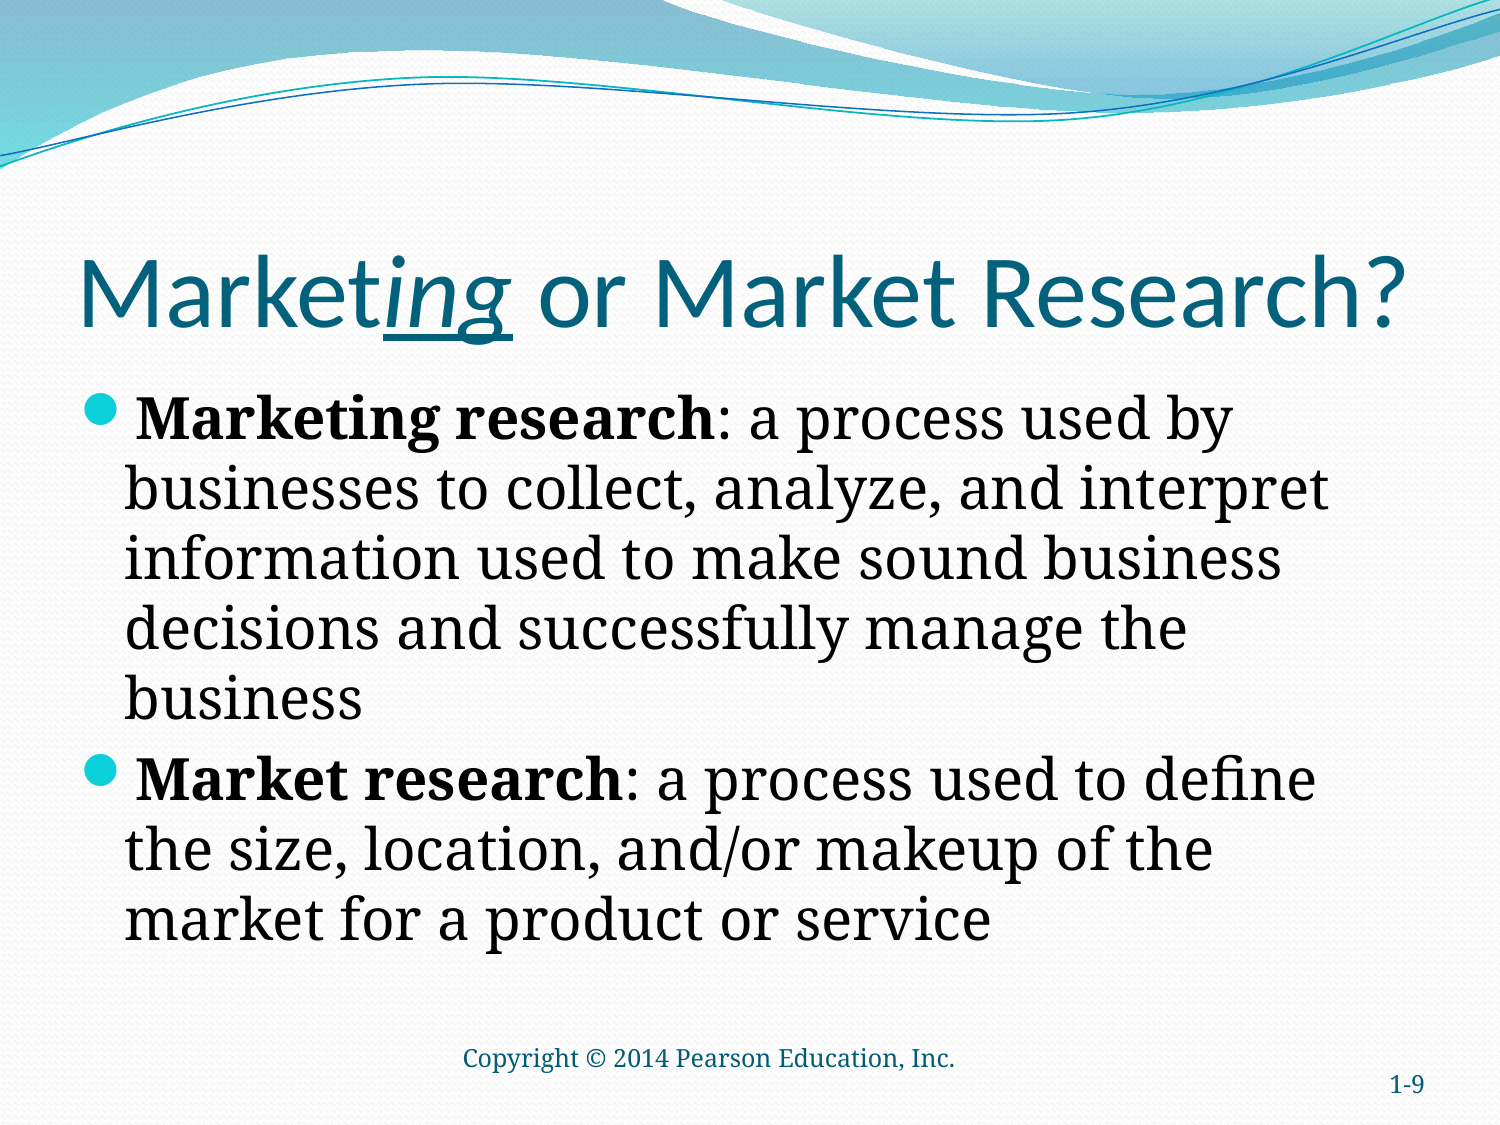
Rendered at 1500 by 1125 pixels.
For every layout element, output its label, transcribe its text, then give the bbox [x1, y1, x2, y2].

title Marketing or Market Research? [76, 160, 1428, 349]
list Marketing research: a process used by businesses to collect, analyze, and interpret information used to make sound business decisions and successfully manage the business Market research: a process used to define the size, location, and/or makeup of the market for a product or service [64, 373, 1416, 1094]
footer Copyright © 2014 Pearson Education, Inc. [437, 1042, 988, 1103]
slide_number 1-9 [1299, 1042, 1425, 1103]
